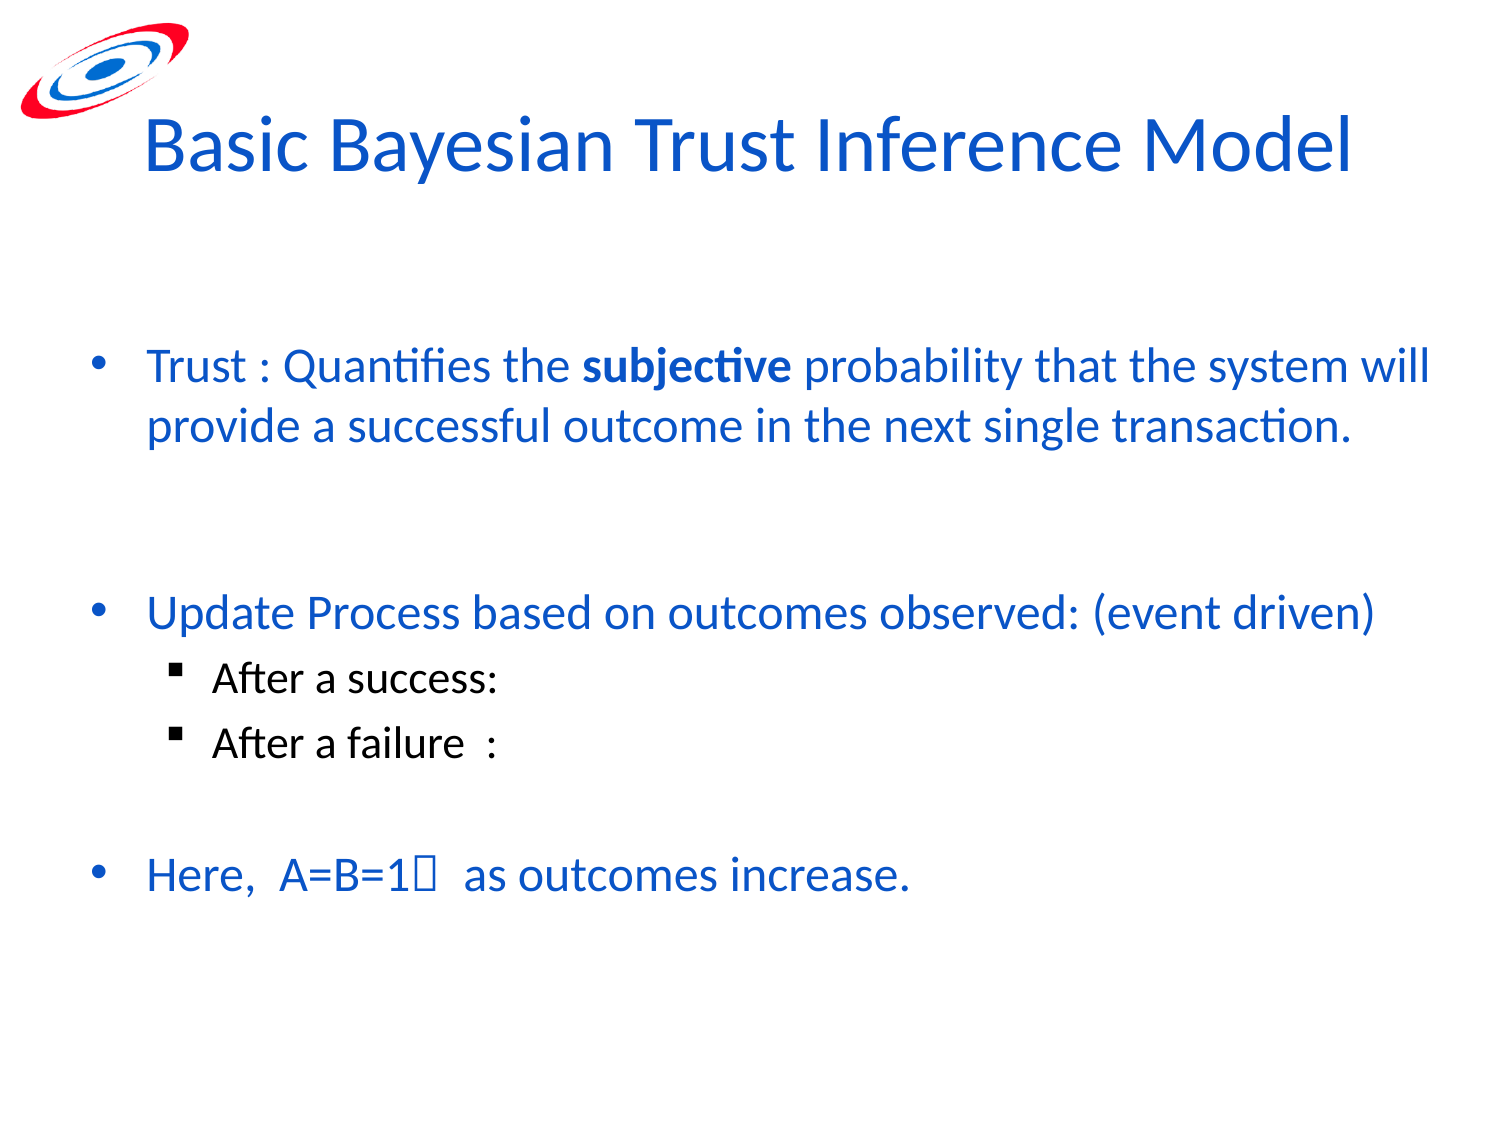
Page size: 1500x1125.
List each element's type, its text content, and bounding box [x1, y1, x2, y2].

title Basic Bayesian Trust Inference Model [75, 45, 1425, 233]
picture [20, 22, 189, 119]
